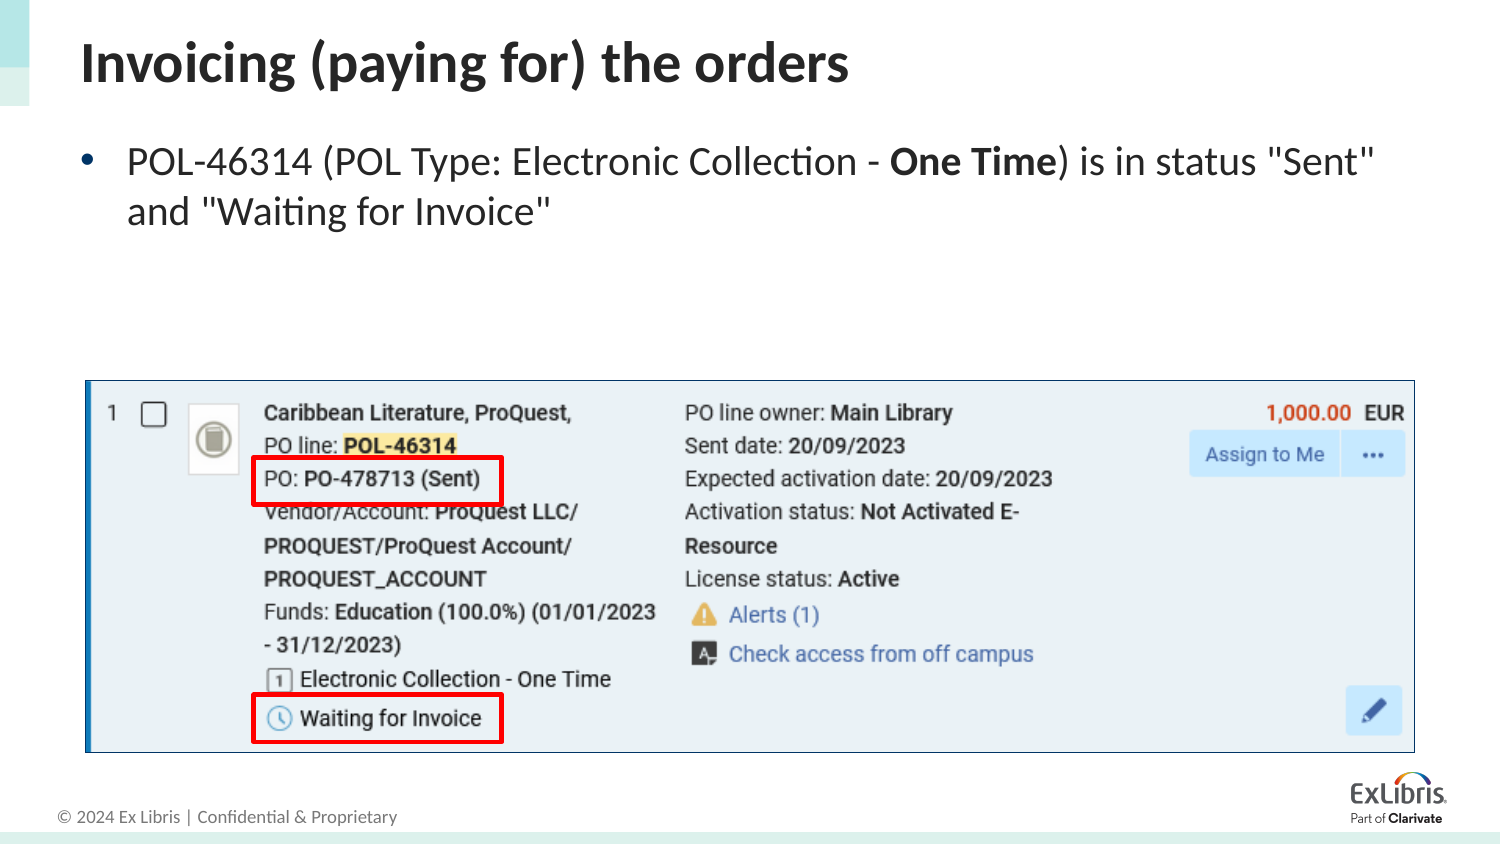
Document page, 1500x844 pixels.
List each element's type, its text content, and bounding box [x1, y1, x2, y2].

picture [1351, 772, 1447, 823]
title Invoicing (paying for) the orders [64, 11, 1447, 107]
picture [85, 380, 1415, 753]
list POL-46314 (POL Type: Electronic Collection - One Time) is in status "Sent" and "Waiting for Invoice" [64, 126, 1447, 269]
